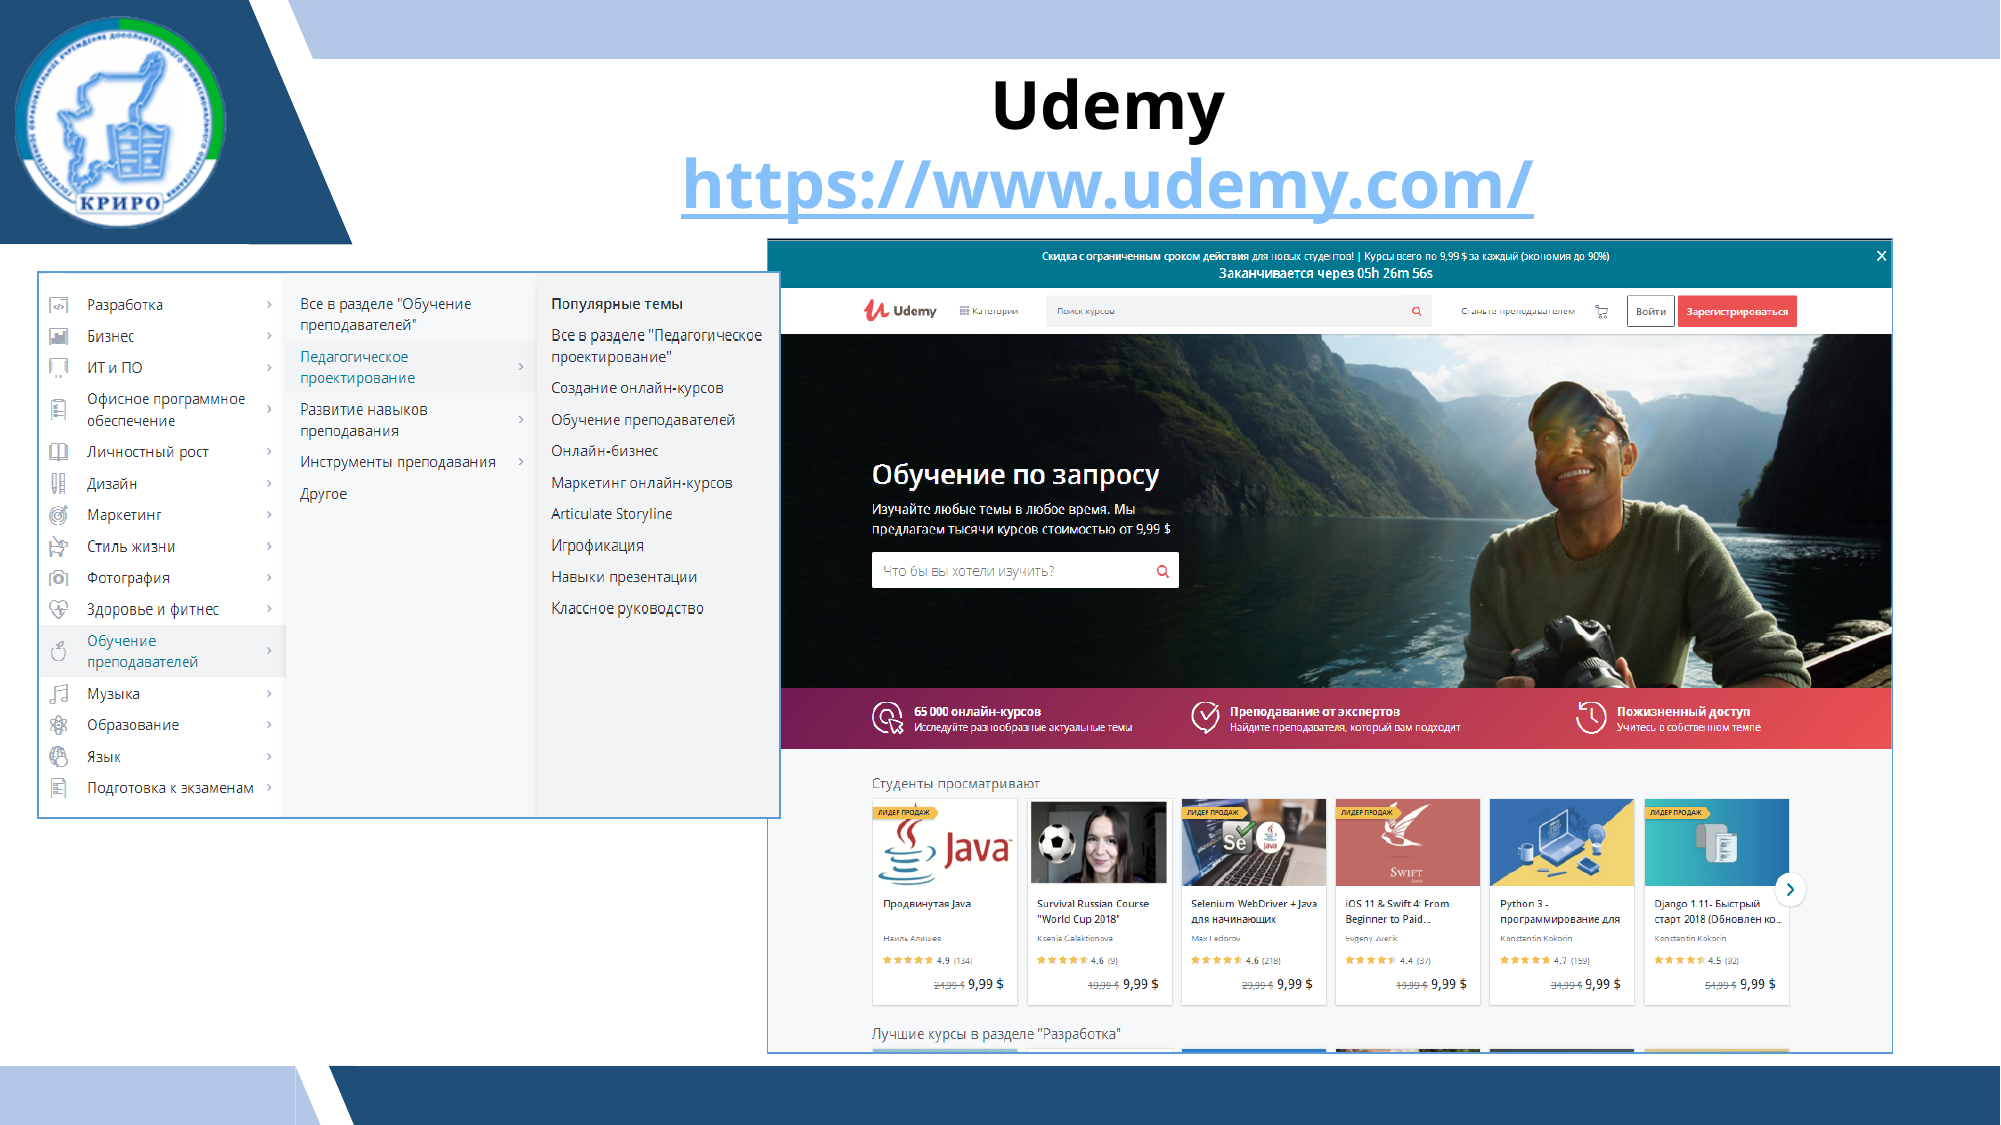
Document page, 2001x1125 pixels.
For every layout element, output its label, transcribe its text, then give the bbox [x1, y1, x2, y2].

title Udemy https://www.udemy.com/ [365, 75, 1868, 222]
picture [13, 16, 236, 229]
picture [38, 239, 1892, 1053]
